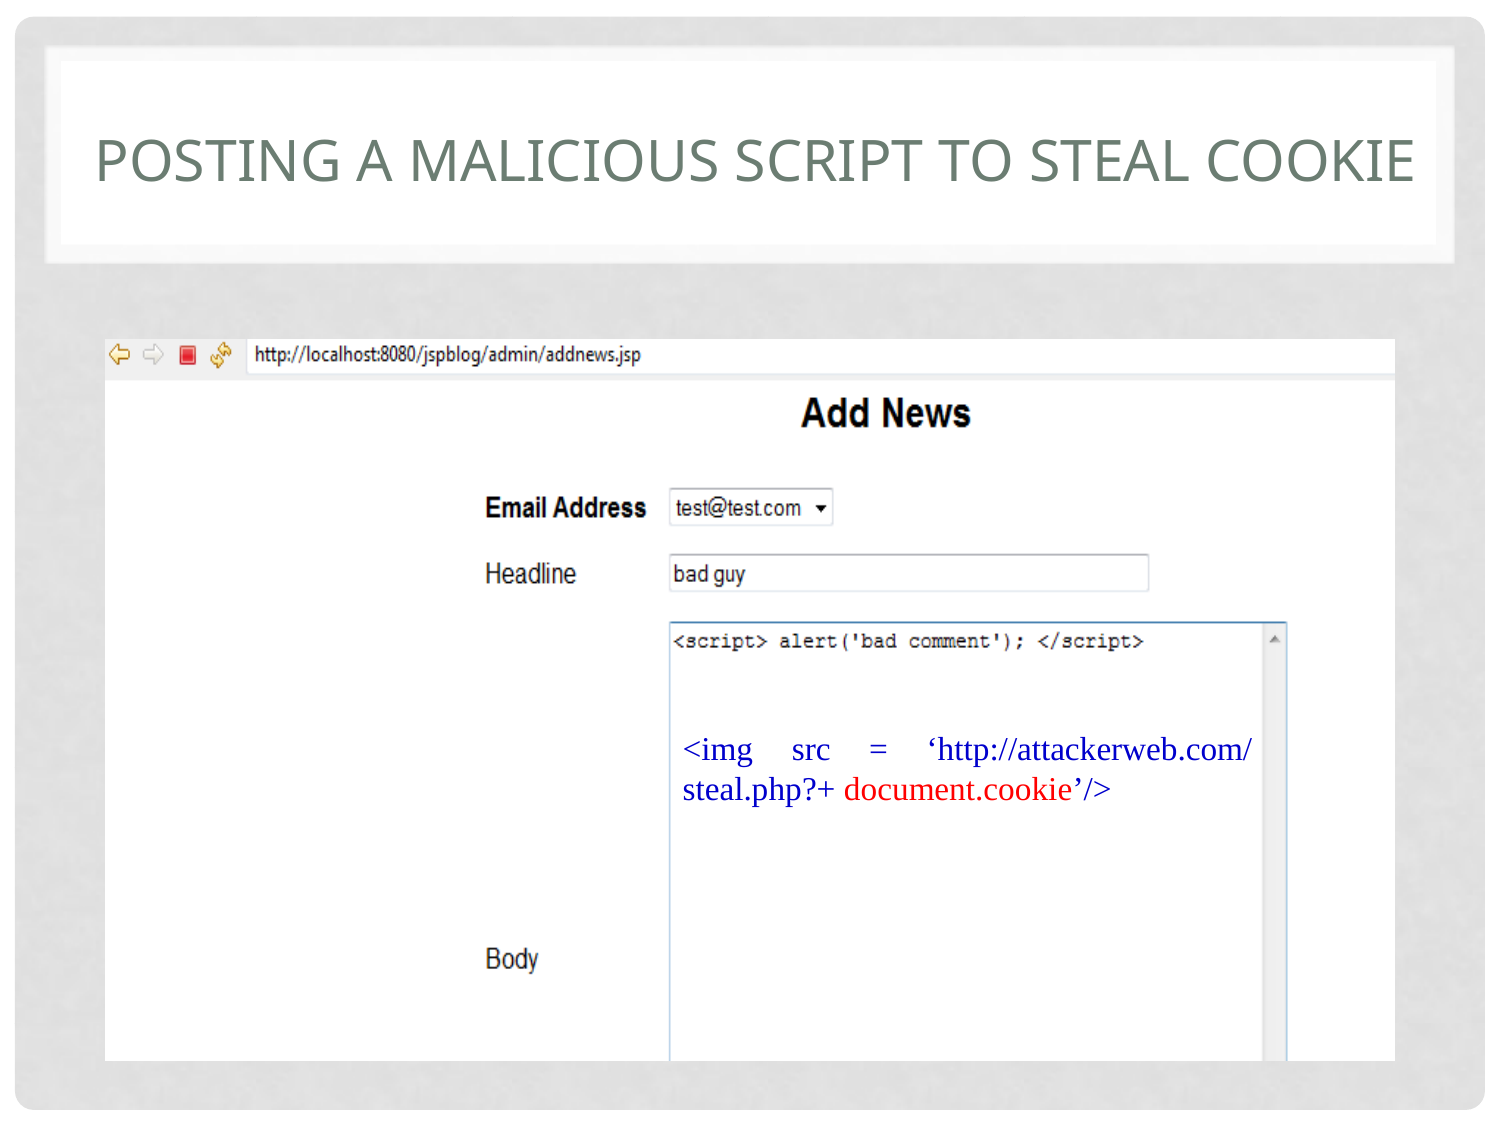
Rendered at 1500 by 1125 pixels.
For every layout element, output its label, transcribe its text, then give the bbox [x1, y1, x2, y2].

picture [105, 339, 1395, 1061]
title Posting a malicious script to steal cookie [50, 90, 1463, 227]
